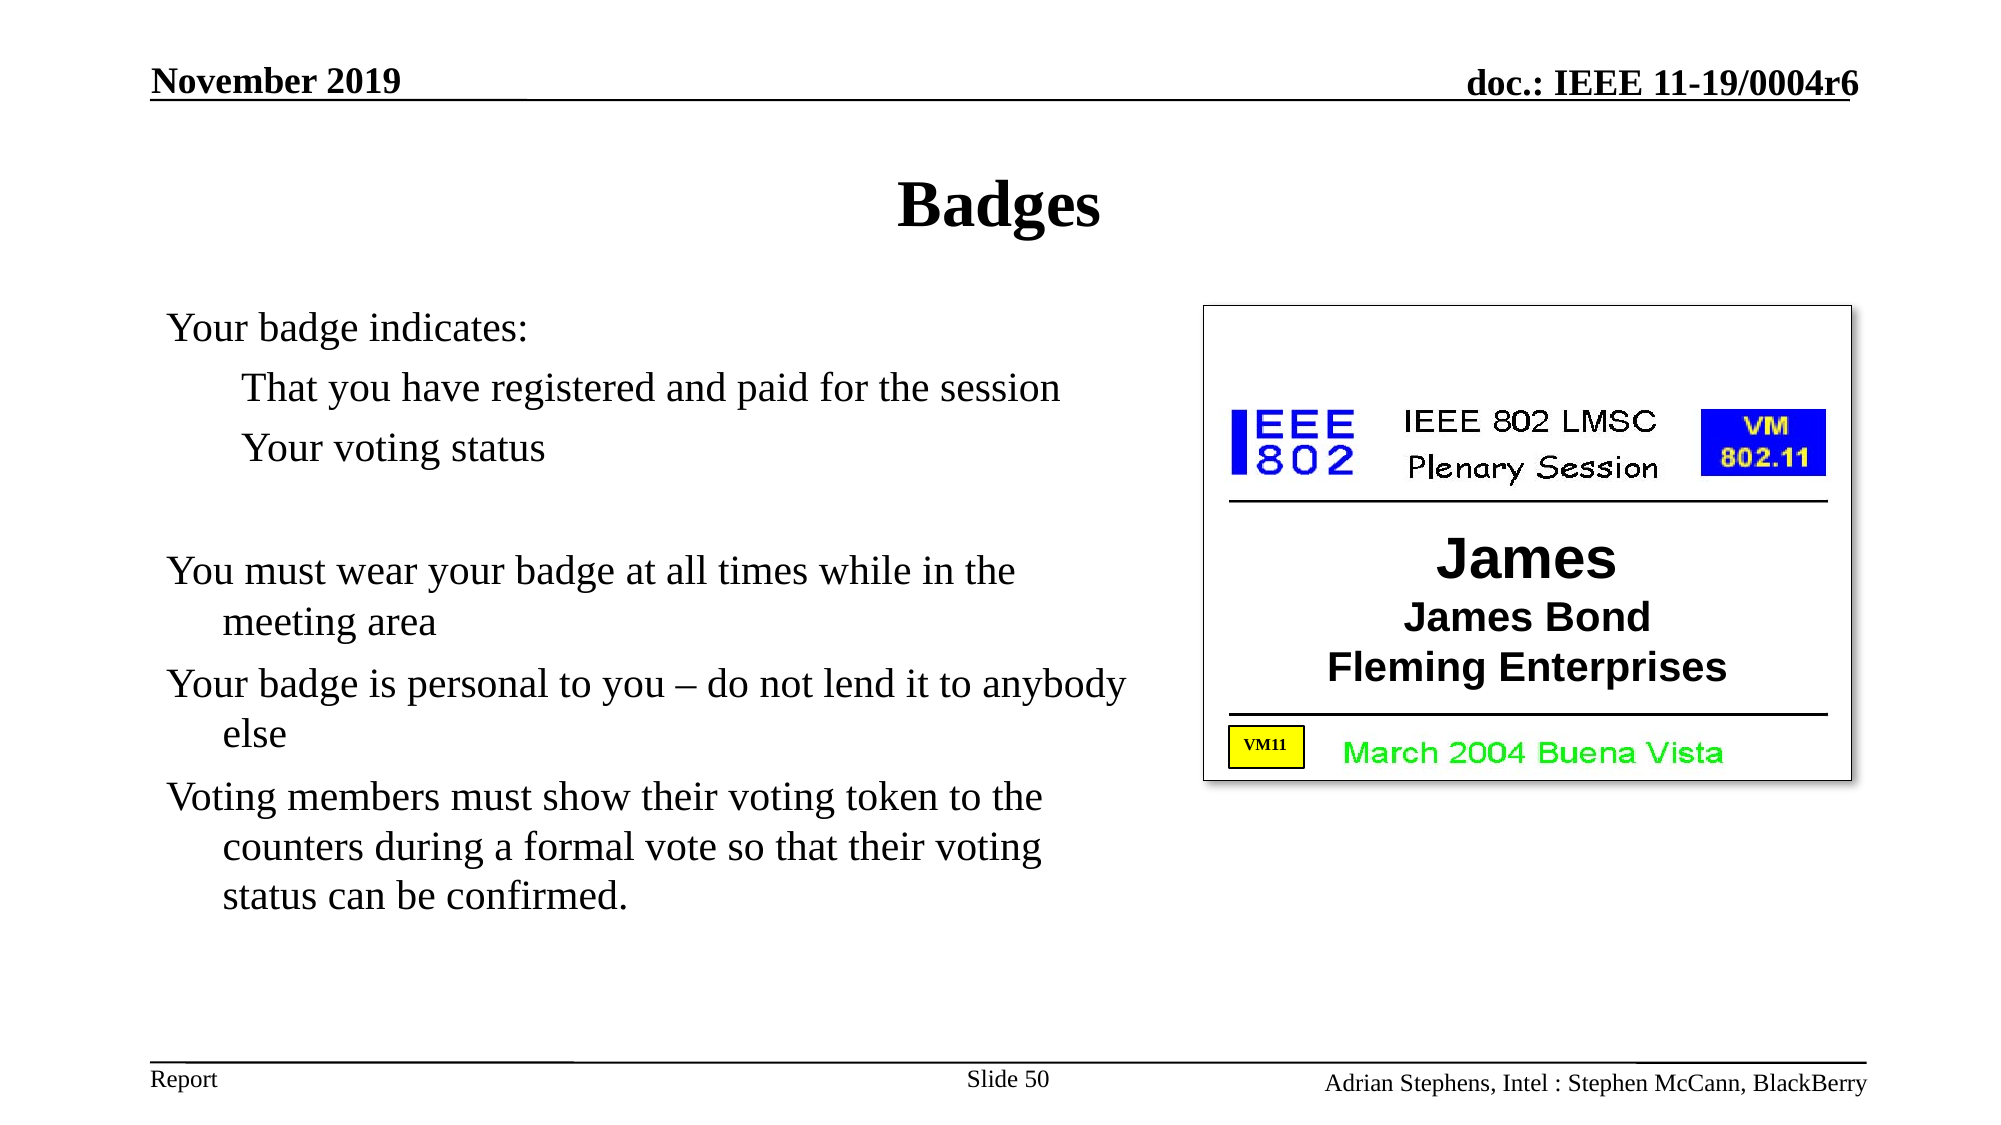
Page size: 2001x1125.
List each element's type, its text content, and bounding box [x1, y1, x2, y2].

text_box November 2019 [136, 48, 447, 95]
slide_number Slide 50 [950, 1061, 1067, 1123]
picture [1203, 305, 1852, 781]
title Badges [149, 112, 1850, 288]
list Your badge indicates: That you have registered and paid for the session Your voting status You must wear your badge at all times while in the meeting area Your badge is personal to you – do not lend it to anybody else Voting members must show their voting token to the counters during a formal vote so that their voting status can be confirmed. [150, 291, 1151, 1018]
footer Adrian Stephens, Intel : Stephen McCann, BlackBerry [1299, 1066, 1869, 1108]
